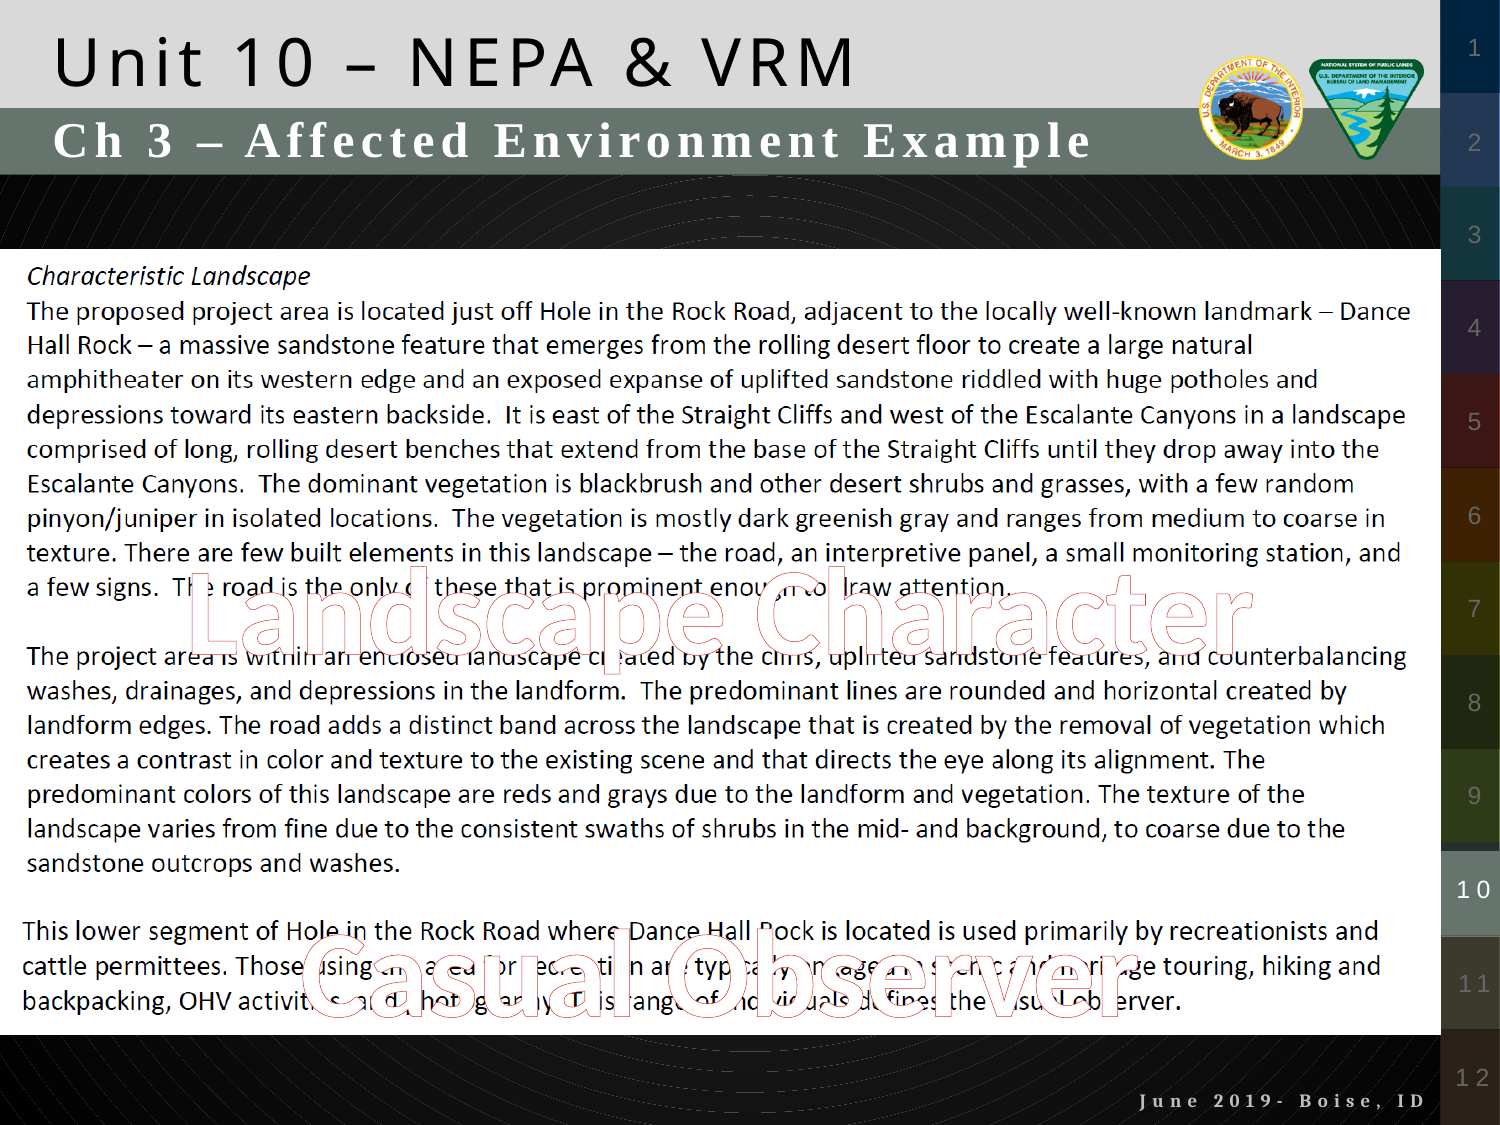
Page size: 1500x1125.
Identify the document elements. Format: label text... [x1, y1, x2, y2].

picture [1309, 59, 1424, 160]
text_box [1440, 0, 1500, 851]
text_box [1440, 936, 1500, 1125]
list Ch 3 – Affected Environment Example [37, 99, 1326, 177]
list Unit 10 – NEPA & VRM [37, 12, 1200, 99]
picture [1200, 56, 1303, 99]
picture [0, 249, 1441, 1036]
text_box Casual Observer [280, 1044, 1161, 1050]
